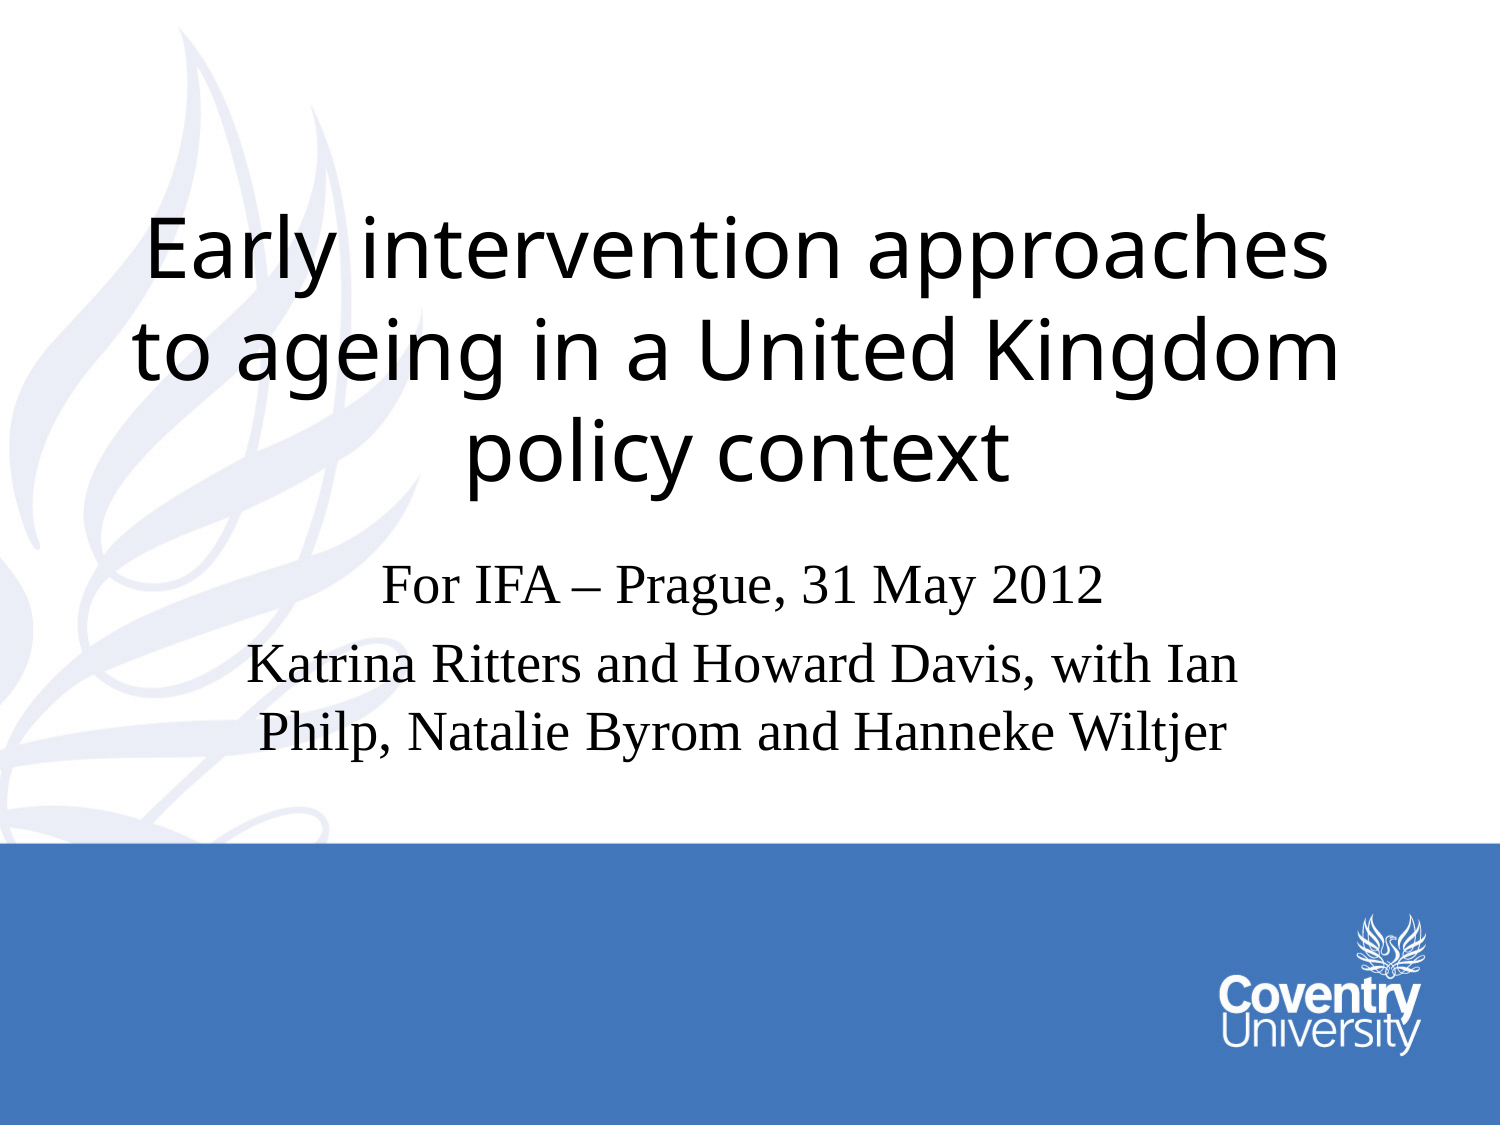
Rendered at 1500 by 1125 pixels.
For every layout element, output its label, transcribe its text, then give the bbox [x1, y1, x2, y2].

picture [0, 0, 1500, 1125]
subtitle For IFA – Prague, 31 May 2012 Katrina Ritters and Howard Davis, with Ian Philp, Natalie Byrom and Hanneke Wiltjer [218, 538, 1269, 827]
title Early intervention approaches to ageing in a United Kingdom policy context [100, 184, 1376, 509]
